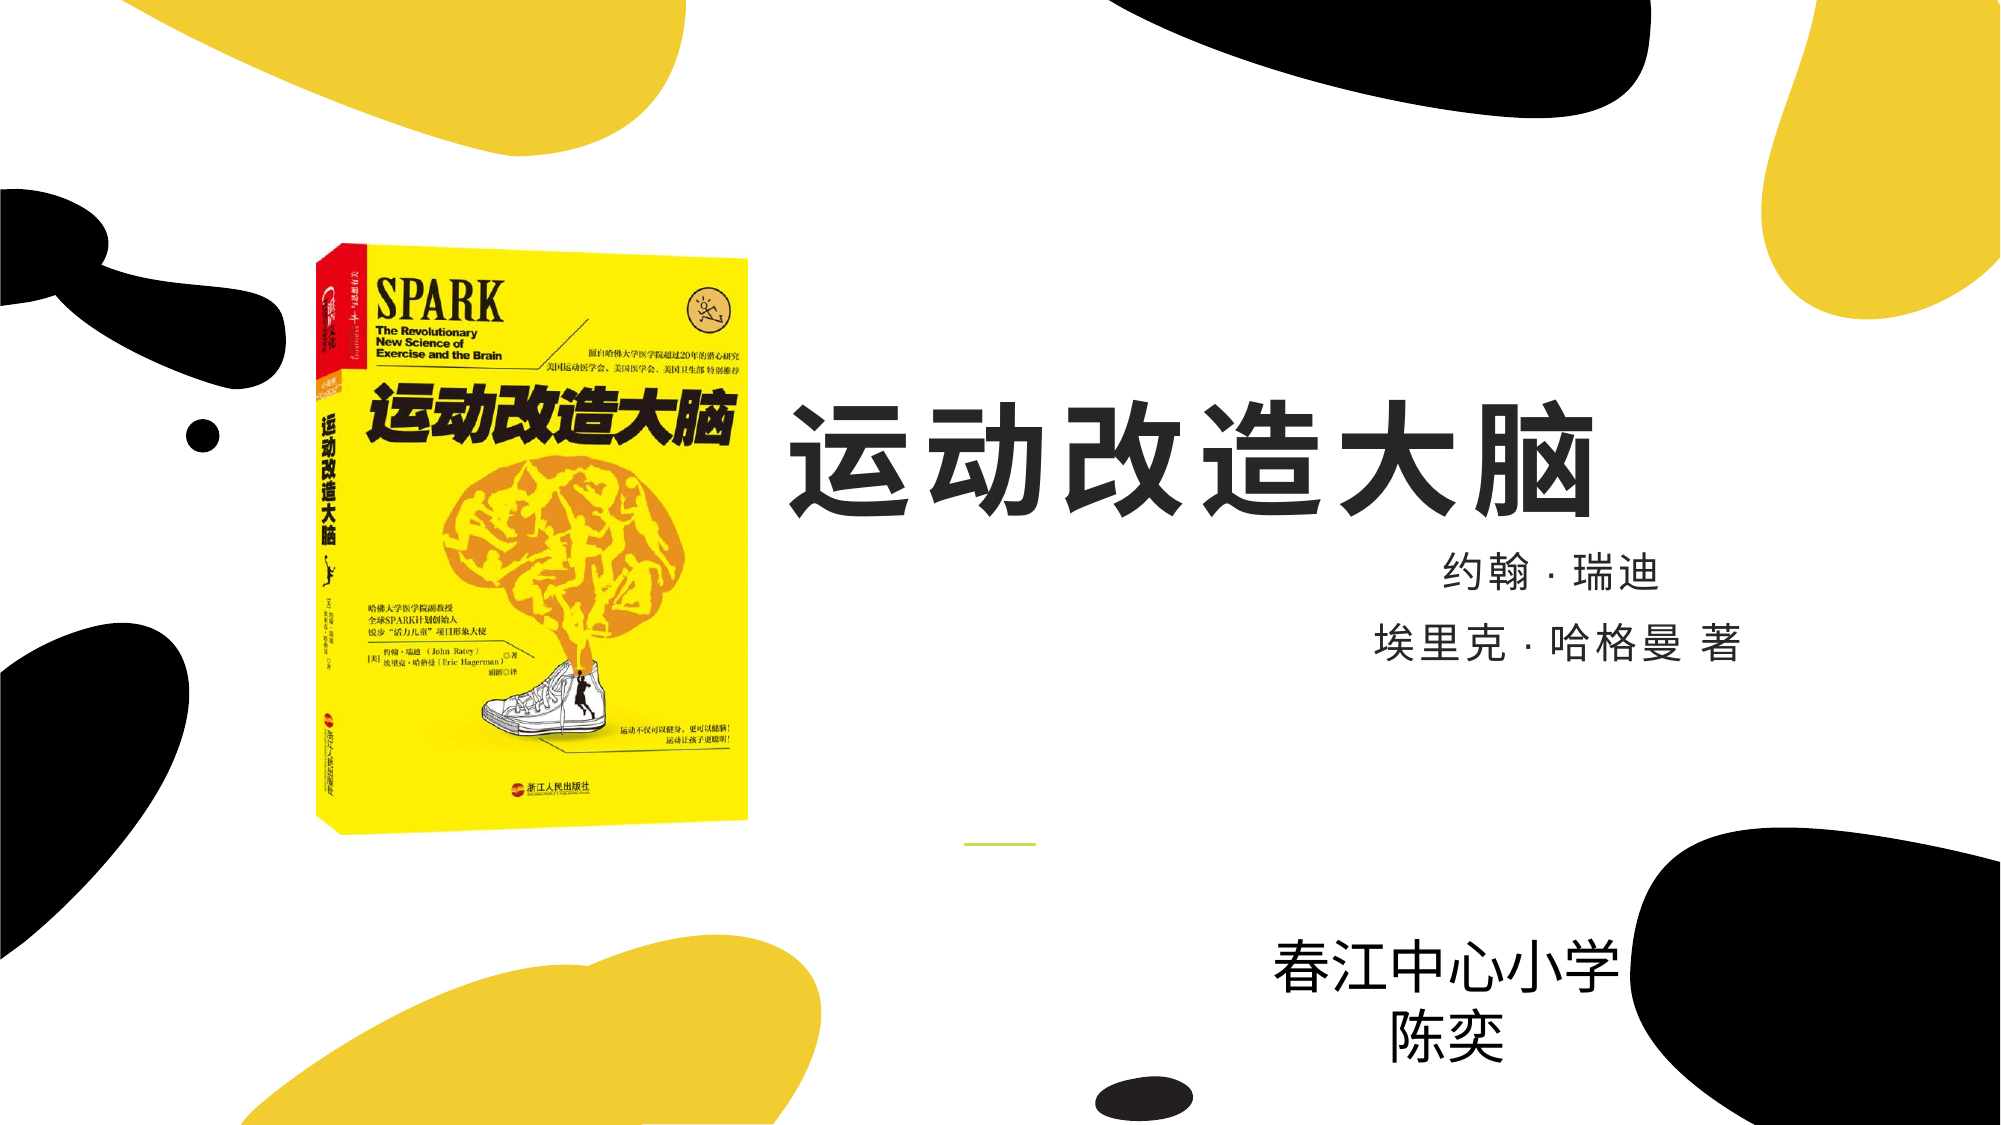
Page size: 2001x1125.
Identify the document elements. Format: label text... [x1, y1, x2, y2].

text_box 春江中心小学 陈奕 [1218, 922, 1676, 1078]
picture [316, 243, 748, 835]
subtitle 约翰·瑞迪 埃里克·哈格曼 著 [1311, 538, 1805, 705]
title 运动改造大脑 [748, 350, 1805, 539]
